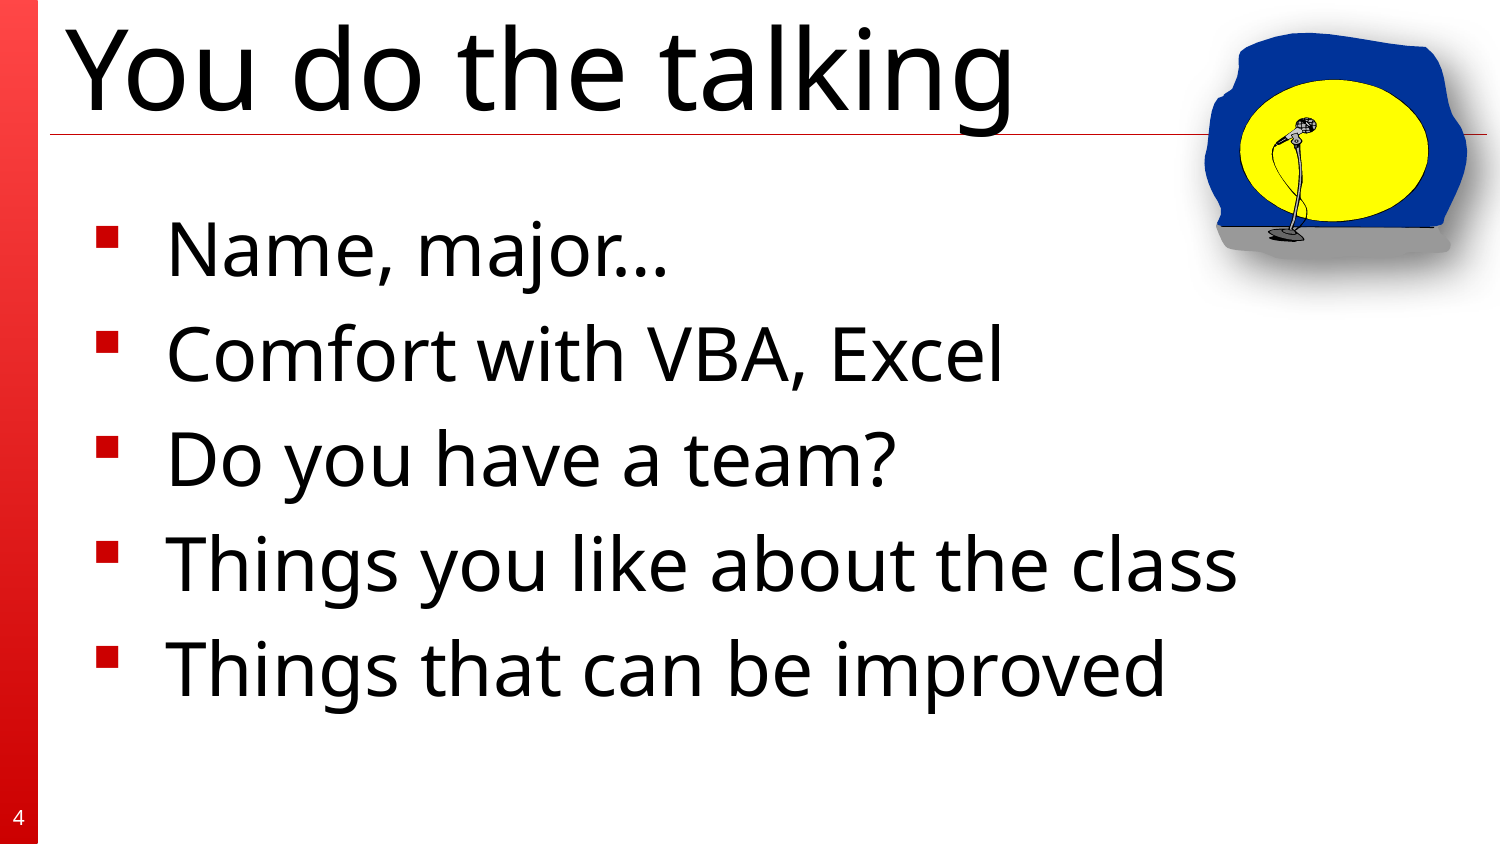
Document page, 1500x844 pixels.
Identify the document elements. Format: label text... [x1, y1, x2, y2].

slide_number 4 [0, 796, 38, 842]
picture [1190, 18, 1483, 263]
title You do the talking [50, 9, 1488, 122]
list Name, major… Comfort with VBA, Excel Do you have a team? Things you like about the class Things that can be improved [75, 193, 1475, 844]
